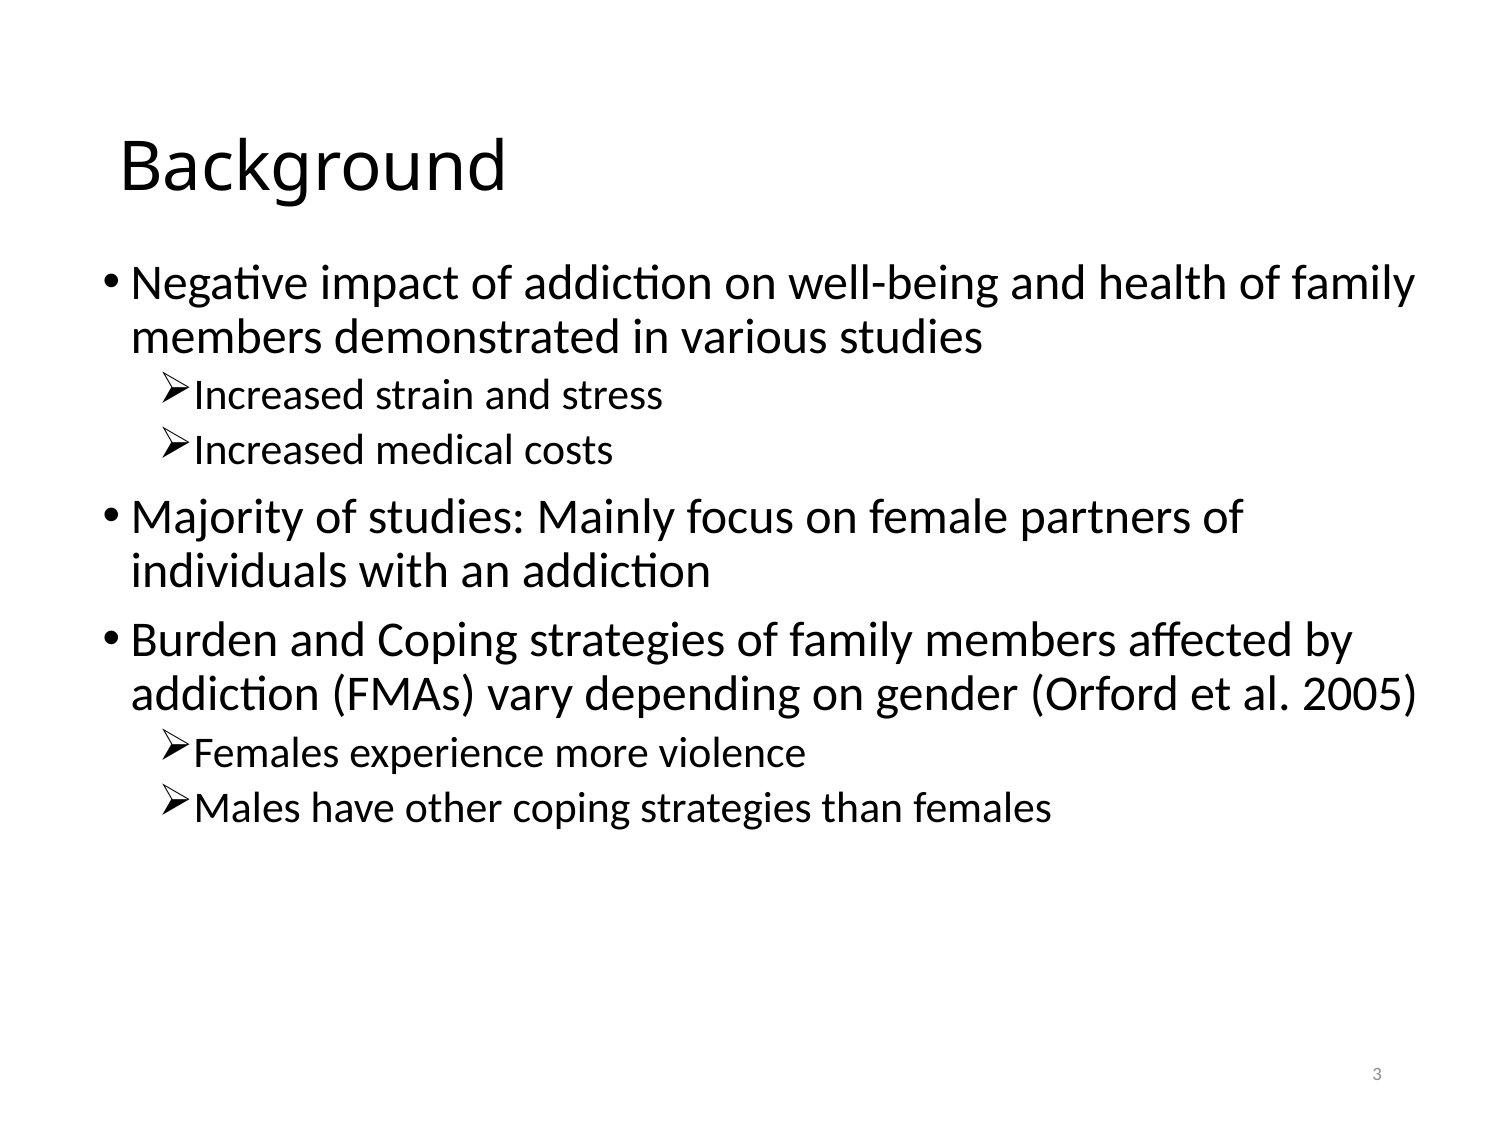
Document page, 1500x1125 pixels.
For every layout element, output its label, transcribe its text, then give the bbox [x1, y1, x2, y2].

title Background [103, 59, 1397, 248]
slide_number 3 [1059, 1042, 1397, 1103]
list Negative impact of addiction on well-being and health of family members demonstrated in various studies Increased strain and stress Increased medical costs Majority of studies: Mainly focus on female partners of individuals with an addiction Burden and Coping strategies of family members affected by addiction (FMAs) vary depending on gender (Orford et al. 2005) Females experience more violence Males have other coping strategies than females [87, 248, 1438, 987]
